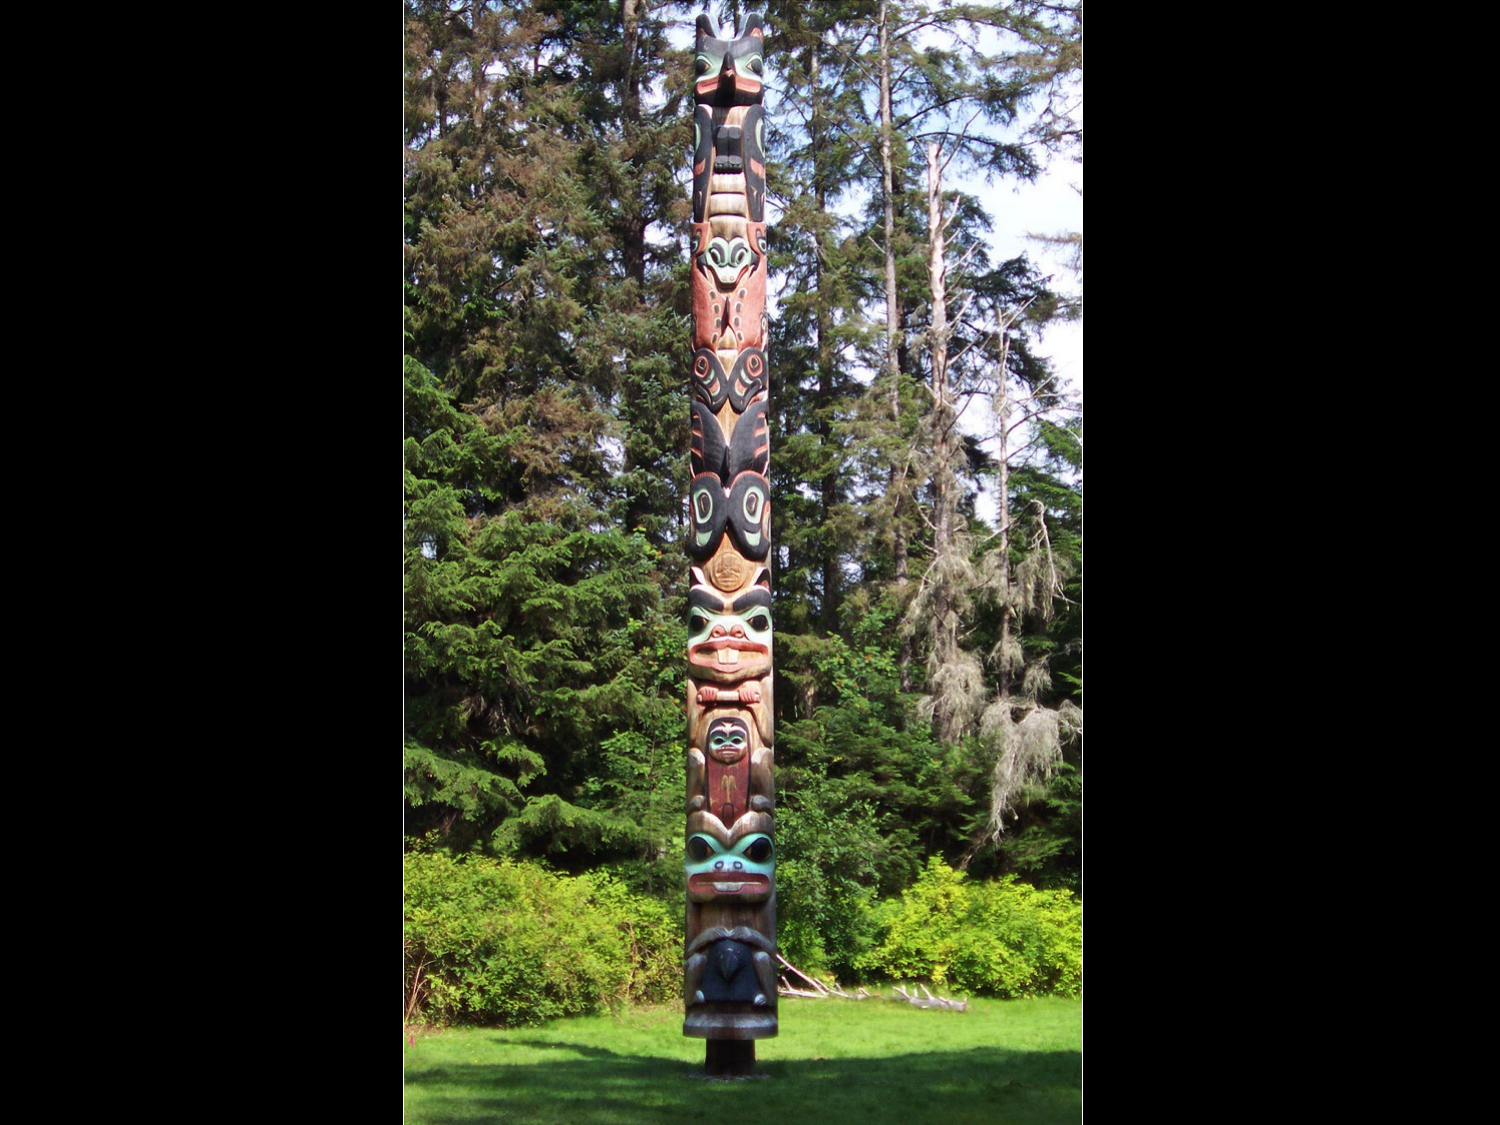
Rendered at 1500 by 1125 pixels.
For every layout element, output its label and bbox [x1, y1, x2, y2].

picture [402, 0, 1083, 1125]
